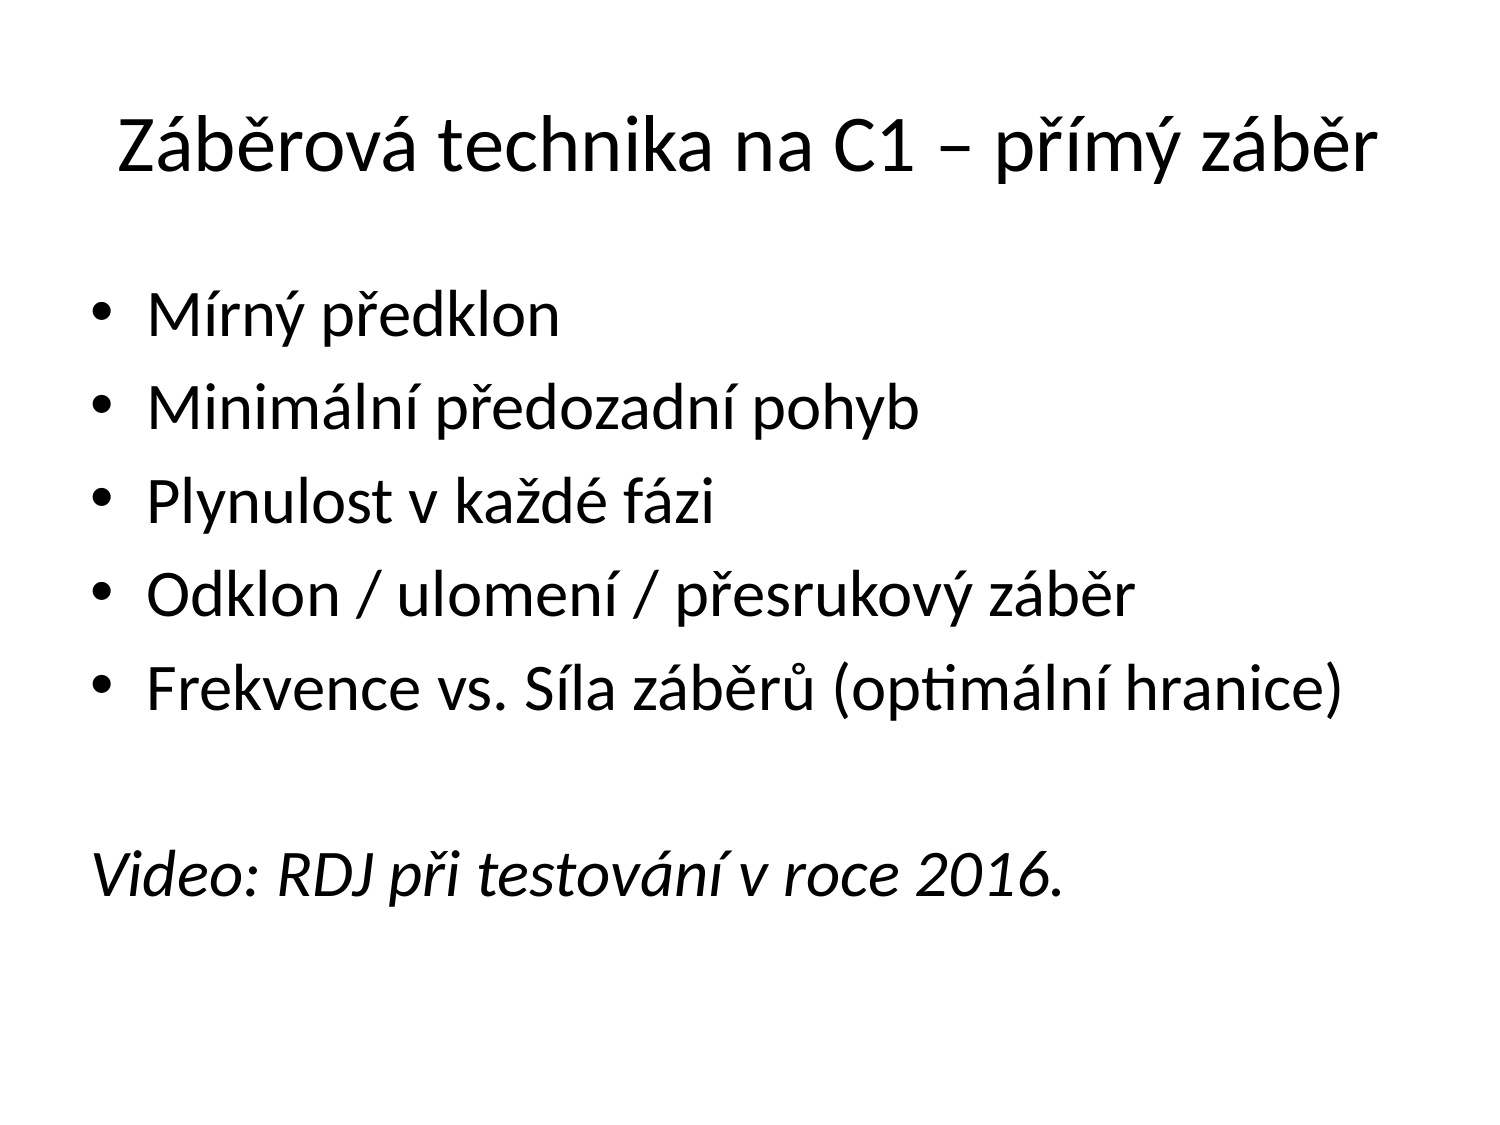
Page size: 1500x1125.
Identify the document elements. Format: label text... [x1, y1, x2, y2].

title Záběrová technika na C1 – přímý záběr [75, 45, 1425, 233]
list Mírný předklon Minimální předozadní pohyb Plynulost v každé fázi Odklon / ulomení / přesrukový záběr Frekvence vs. Síla záběrů (optimální hranice) Video: RDJ při testování v roce 2016. [75, 262, 1425, 1005]
